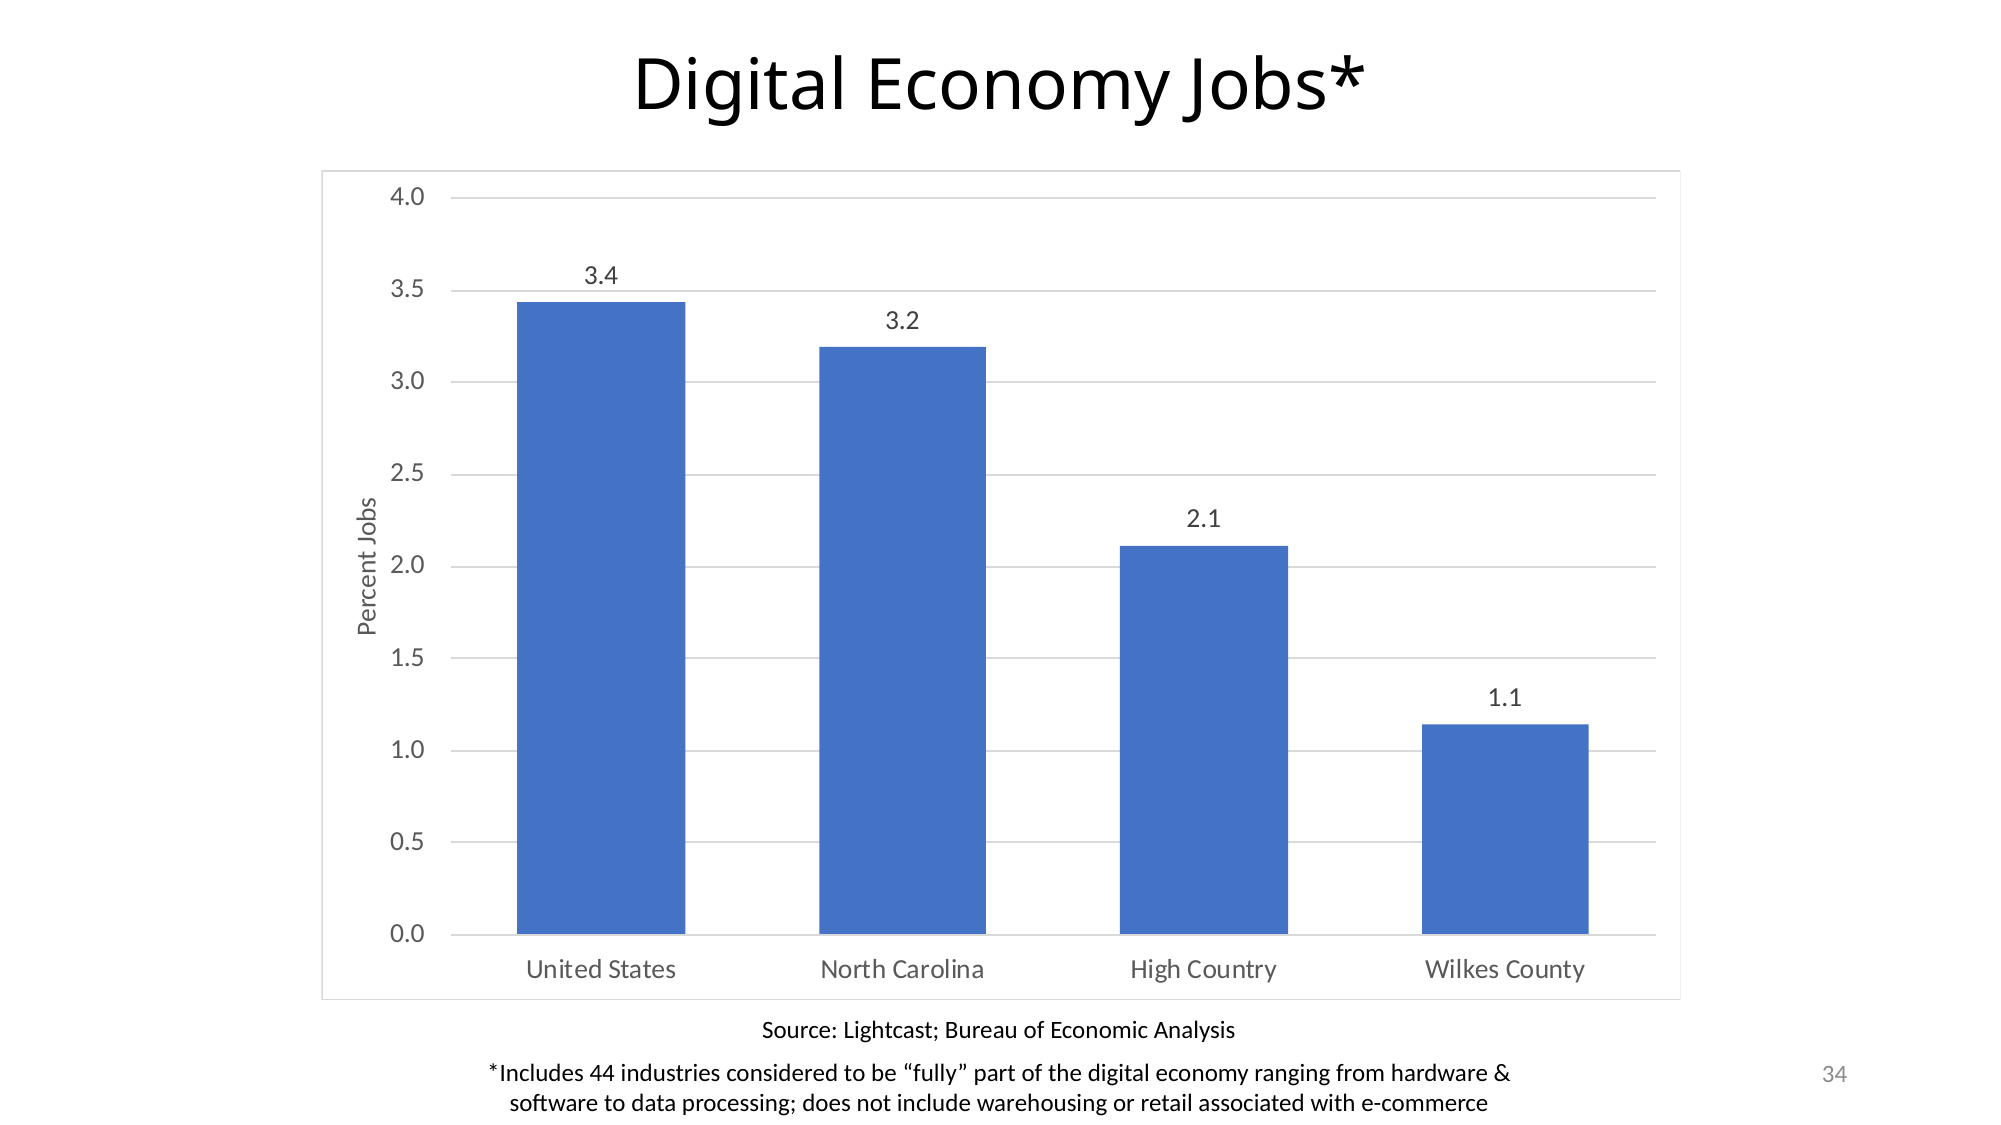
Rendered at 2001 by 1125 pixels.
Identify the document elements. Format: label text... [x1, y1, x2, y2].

text_box *Includes 44 industries considered to be “fully” part of the digital economy ranging from hardware & software to data processing; does not include warehousing or retail associated with e-commerce [470, 1049, 1530, 1124]
slide_number 34 [1412, 1042, 1863, 1103]
text_box Source: Lightcast; Bureau of Economic Analysis [747, 1006, 1253, 1049]
title Digital Economy Jobs* [24, 5, 1975, 169]
picture [320, 168, 1681, 1000]
